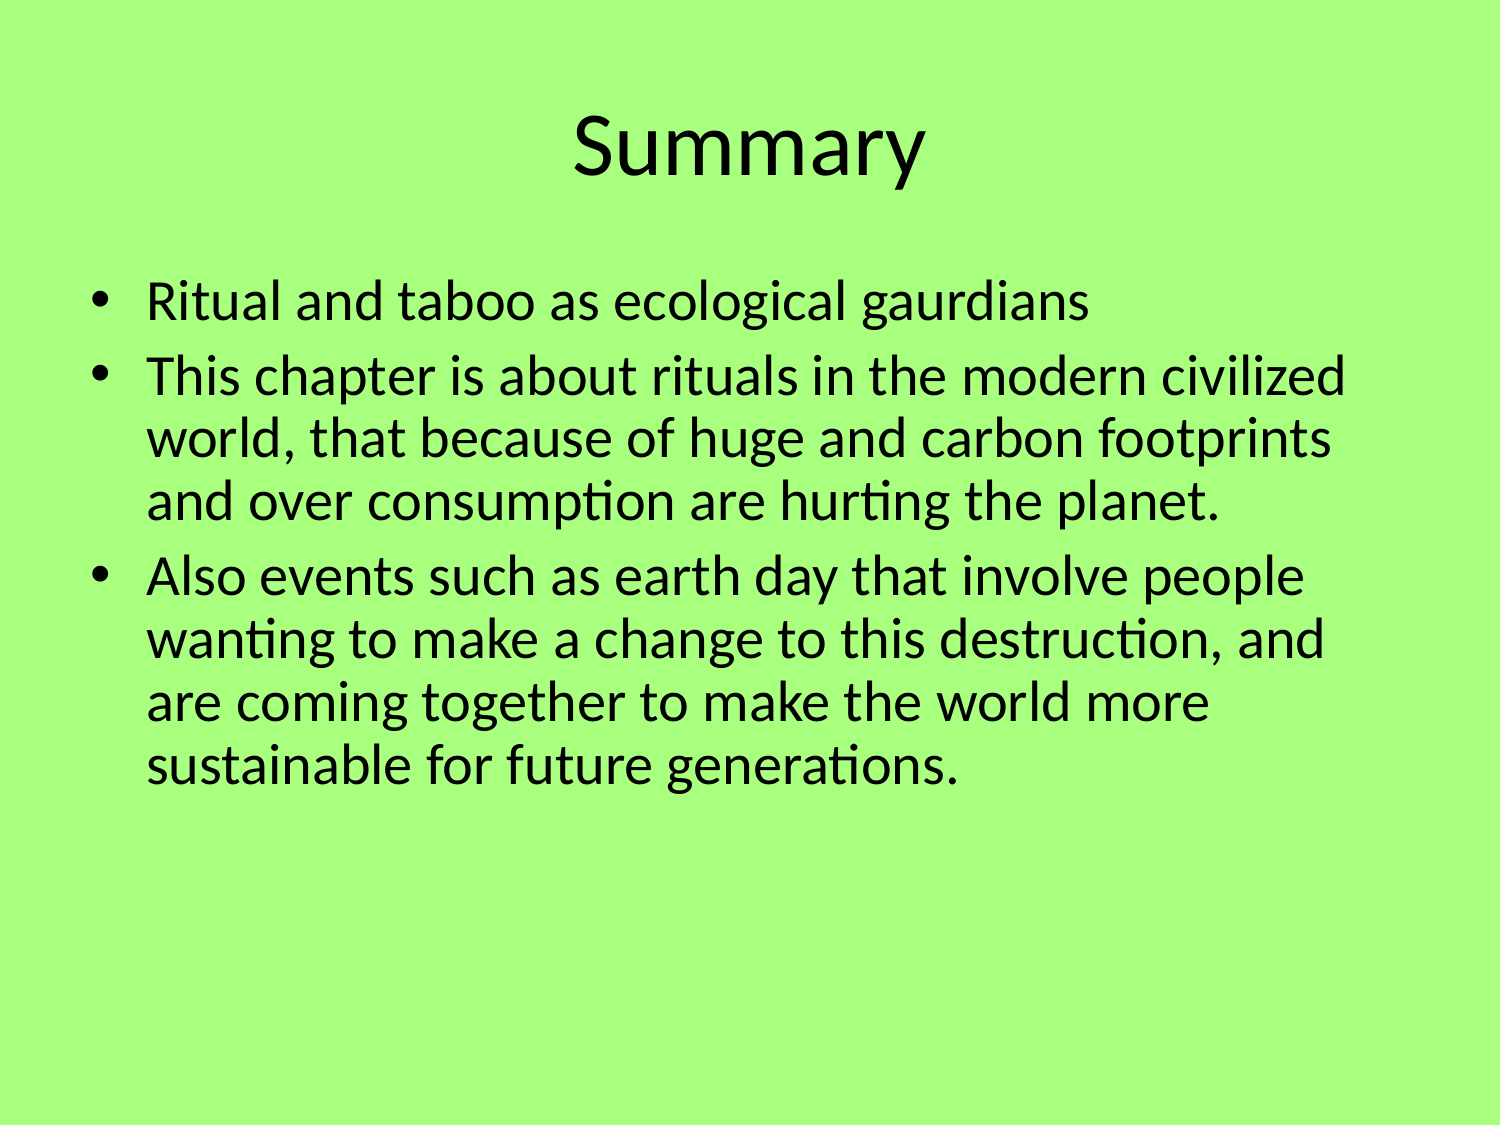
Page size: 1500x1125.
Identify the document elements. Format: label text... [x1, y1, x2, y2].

list Ritual and taboo as ecological gaurdians This chapter is about rituals in the modern civilized world, that because of huge and carbon footprints and over consumption are hurting the planet. Also events such as earth day that involve people wanting to make a change to this destruction, and are coming together to make the world more sustainable for future generations. [75, 262, 1425, 1005]
title Summary [75, 45, 1425, 233]
